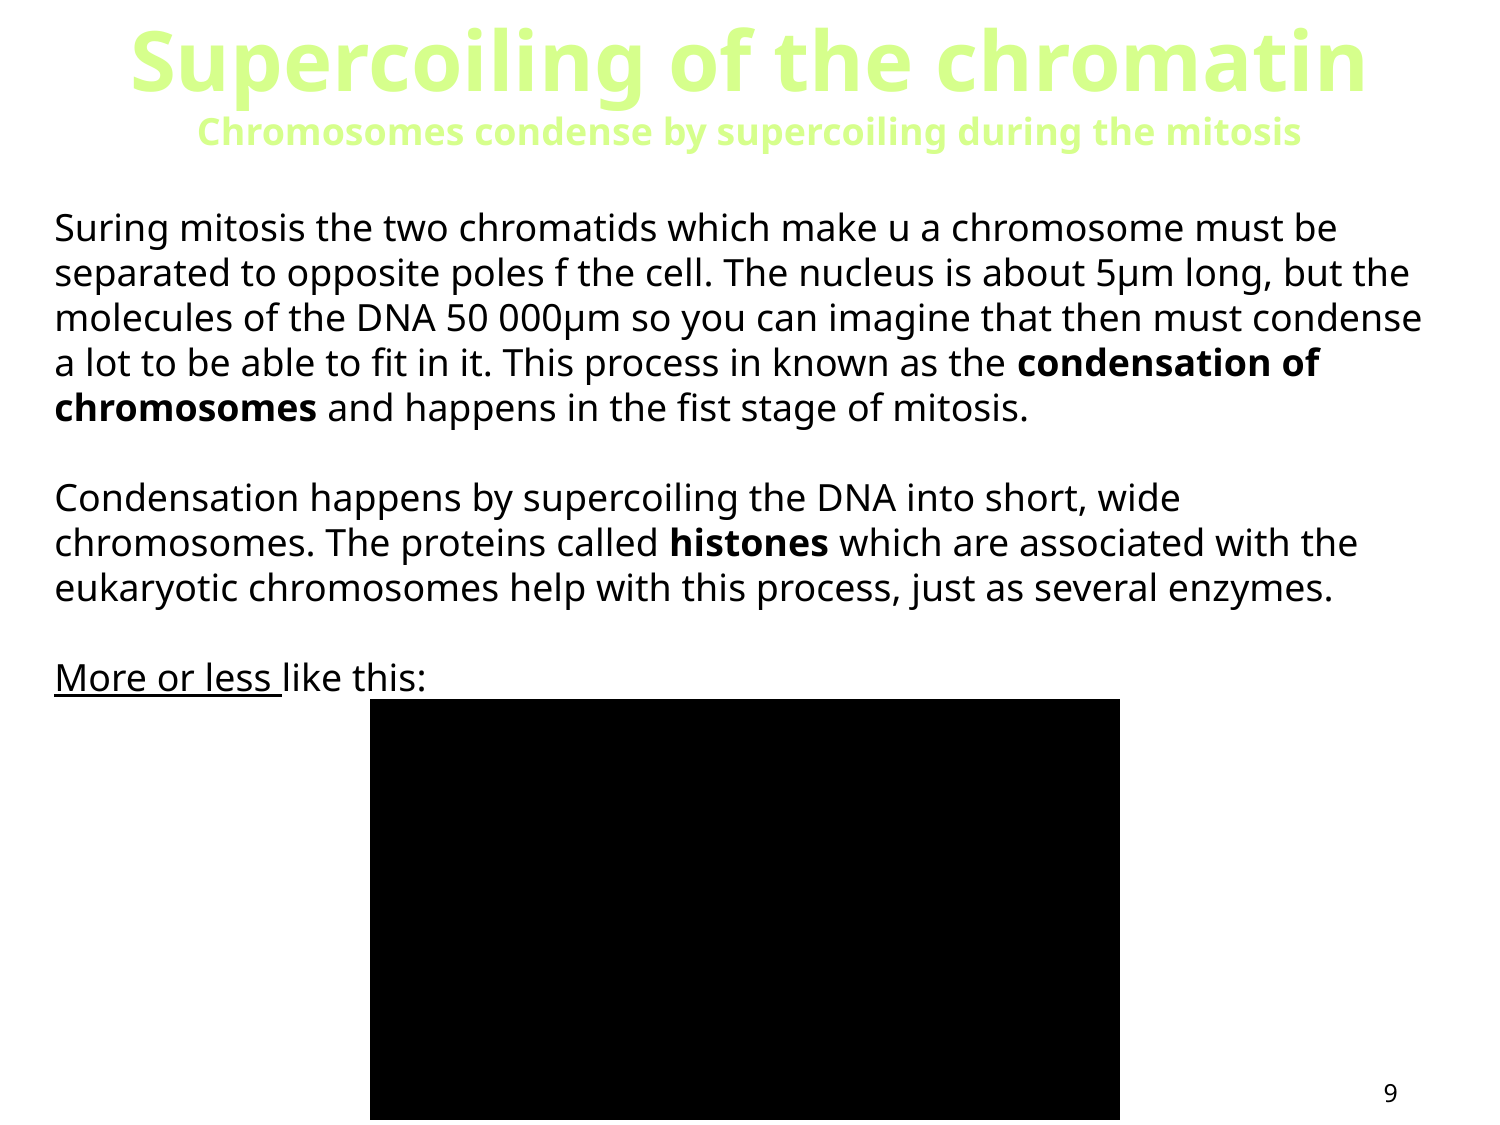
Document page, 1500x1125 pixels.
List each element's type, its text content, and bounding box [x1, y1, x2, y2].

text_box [369, 698, 1121, 1121]
text_box Suring mitosis the two chromatids which make u a chromosome must be separated to opposite poles f the cell. The nucleus is about 5µm long, but the molecules of the DNA 50 000µm so you can imagine that then must condense a lot to be able to fit in it. This process in known as the condensation of chromosomes and happens in the fist stage of mitosis. Condensation happens by supercoiling the DNA into short, wide chromosomes. The proteins called histones which are associated with the eukaryotic chromosomes help with this process, just as several enzymes. More or less like this: [39, 196, 1459, 751]
text_box Supercoiling of the chromatin Chromosomes condense by supercoiling during the mitosis [115, 0, 1386, 161]
slide_number 9 [1281, 1064, 1500, 1125]
